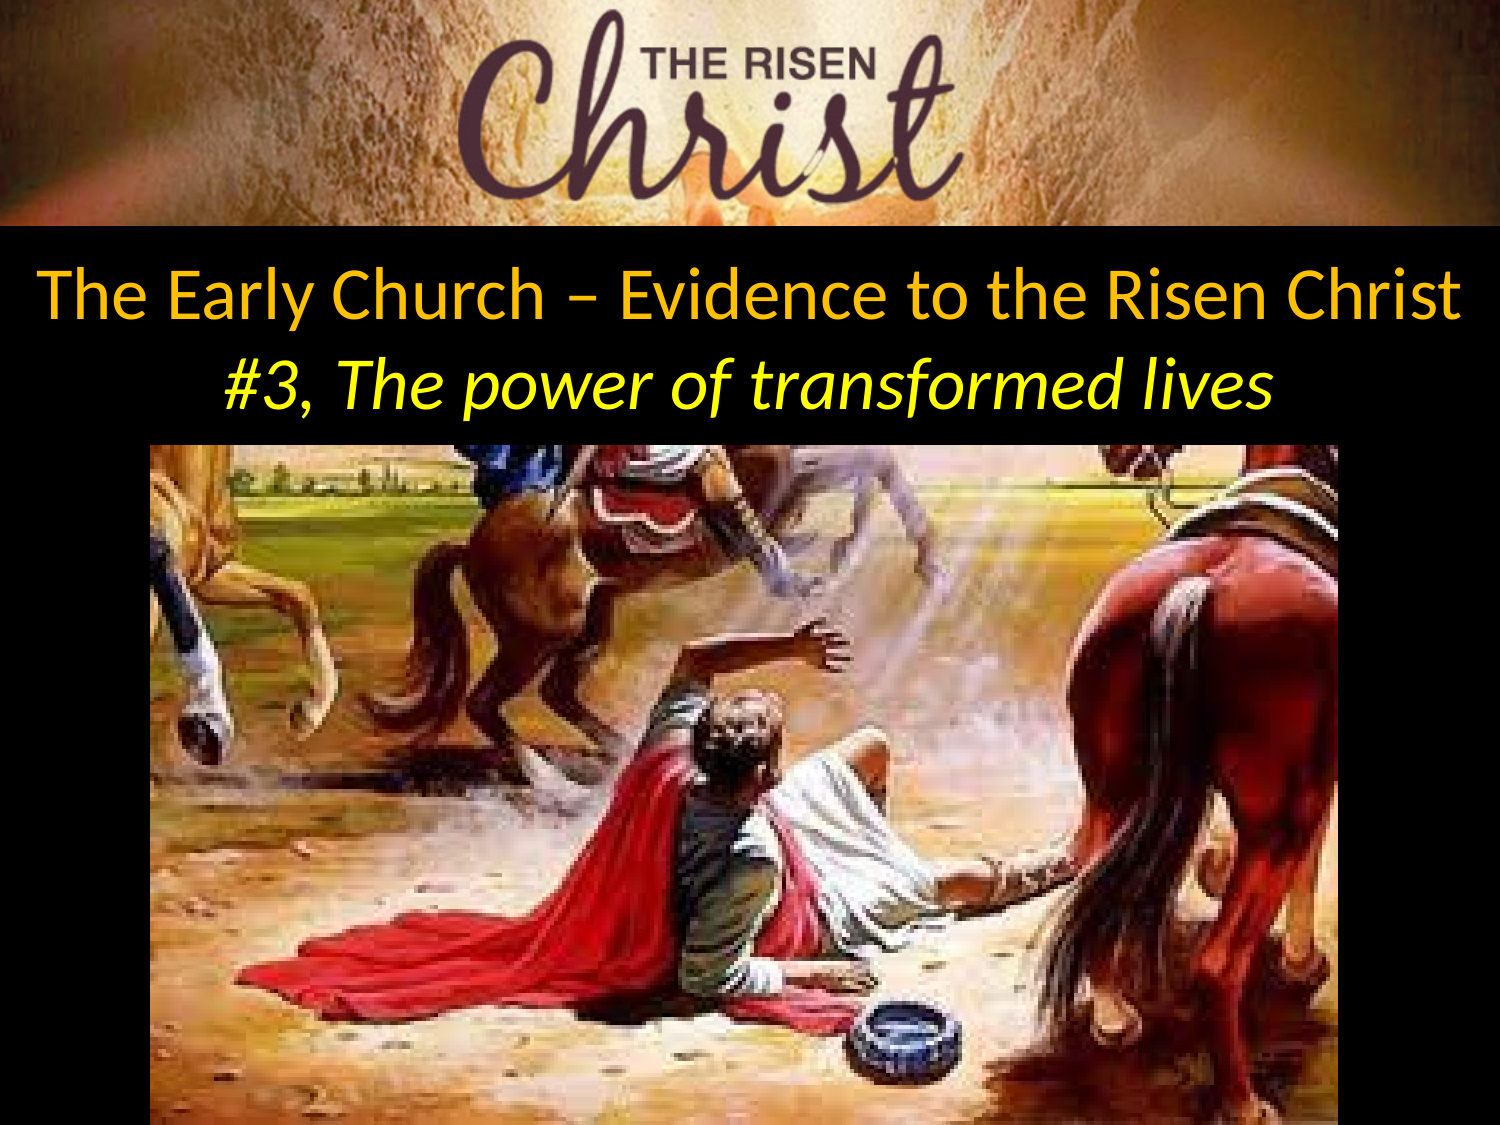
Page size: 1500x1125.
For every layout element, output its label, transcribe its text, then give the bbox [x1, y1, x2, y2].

picture [149, 444, 1338, 1125]
picture [0, 0, 1500, 226]
text_box The Early Church – Evidence to the Risen Christ #3, The power of transformed lives [0, 237, 1500, 433]
